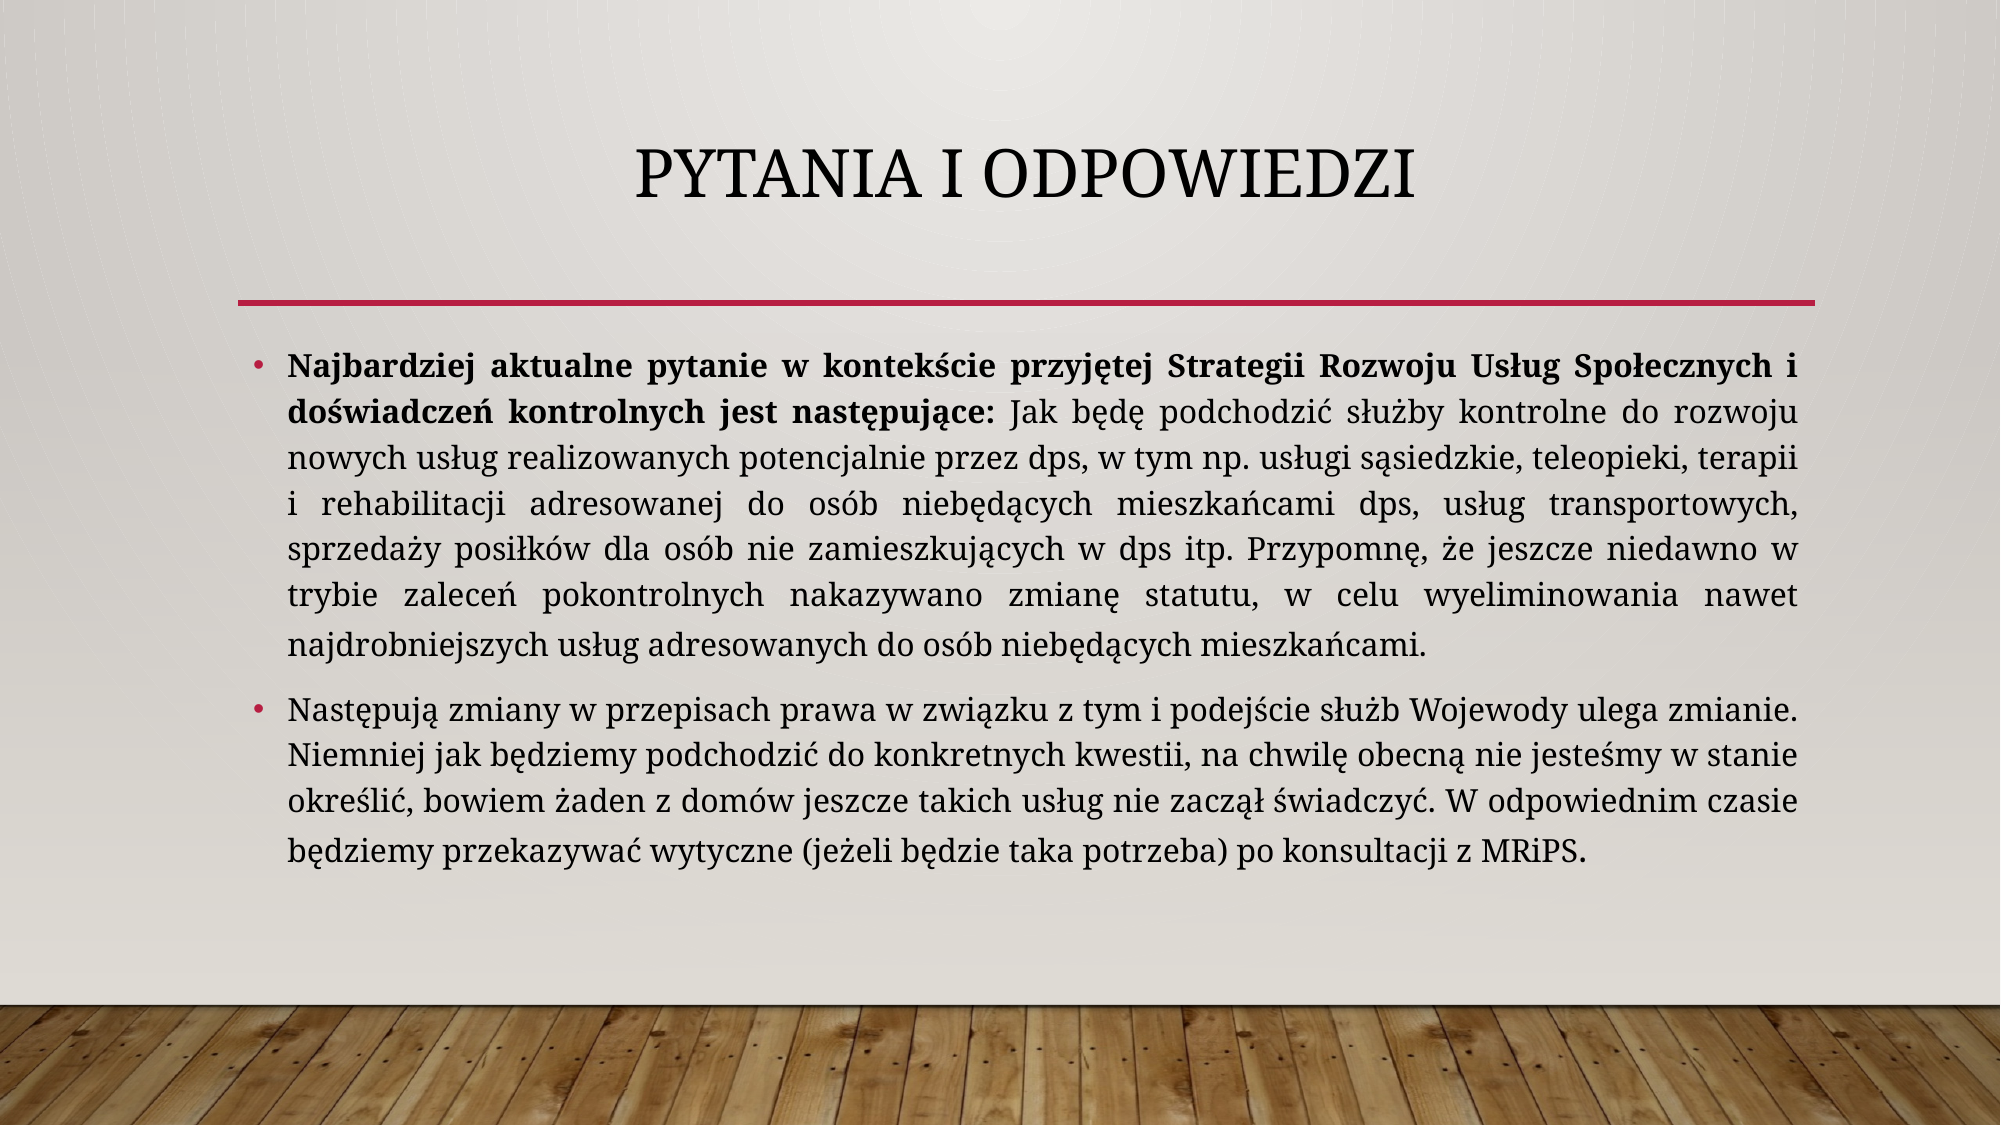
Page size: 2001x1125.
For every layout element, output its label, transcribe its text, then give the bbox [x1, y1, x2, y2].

title PYTANIA I ODPOWIEDZI [238, 131, 1814, 305]
picture [0, 1005, 2000, 1125]
list Najbardziej aktualne pytanie w kontekście przyjętej Strategii Rozwoju Usług Społecznych i doświadczeń kontrolnych jest następujące: Jak będę podchodzić służby kontrolne do rozwoju nowych usług realizowanych potencjalnie przez dps, w tym np. usługi sąsiedzkie, teleopieki, terapii i rehabilitacji adresowanej do osób niebędących mieszkańcami dps, usług transportowych, sprzedaży posiłków dla osób nie zamieszkujących w dps itp. Przypomnę, że jeszcze niedawno w trybie zaleceń pokontrolnych nakazywano zmianę statutu, w celu wyeliminowania nawet najdrobniejszych usług adresowanych do osób niebędących mieszkańcami. Następują zmiany w przepisach prawa w związku z tym i podejście służb Wojewody ulega zmianie. Niemniej jak będziemy podchodzić do konkretnych kwestii, na chwilę obecną nie jesteśmy w stanie określić, bowiem żaden z domów jeszcze takich usług nie zaczął świadczyć. W odpowiednim czasie będziemy przekazywać wytyczne (jeżeli będzie taka potrzeba) po konsultacji z MRiPS. [238, 330, 1814, 897]
